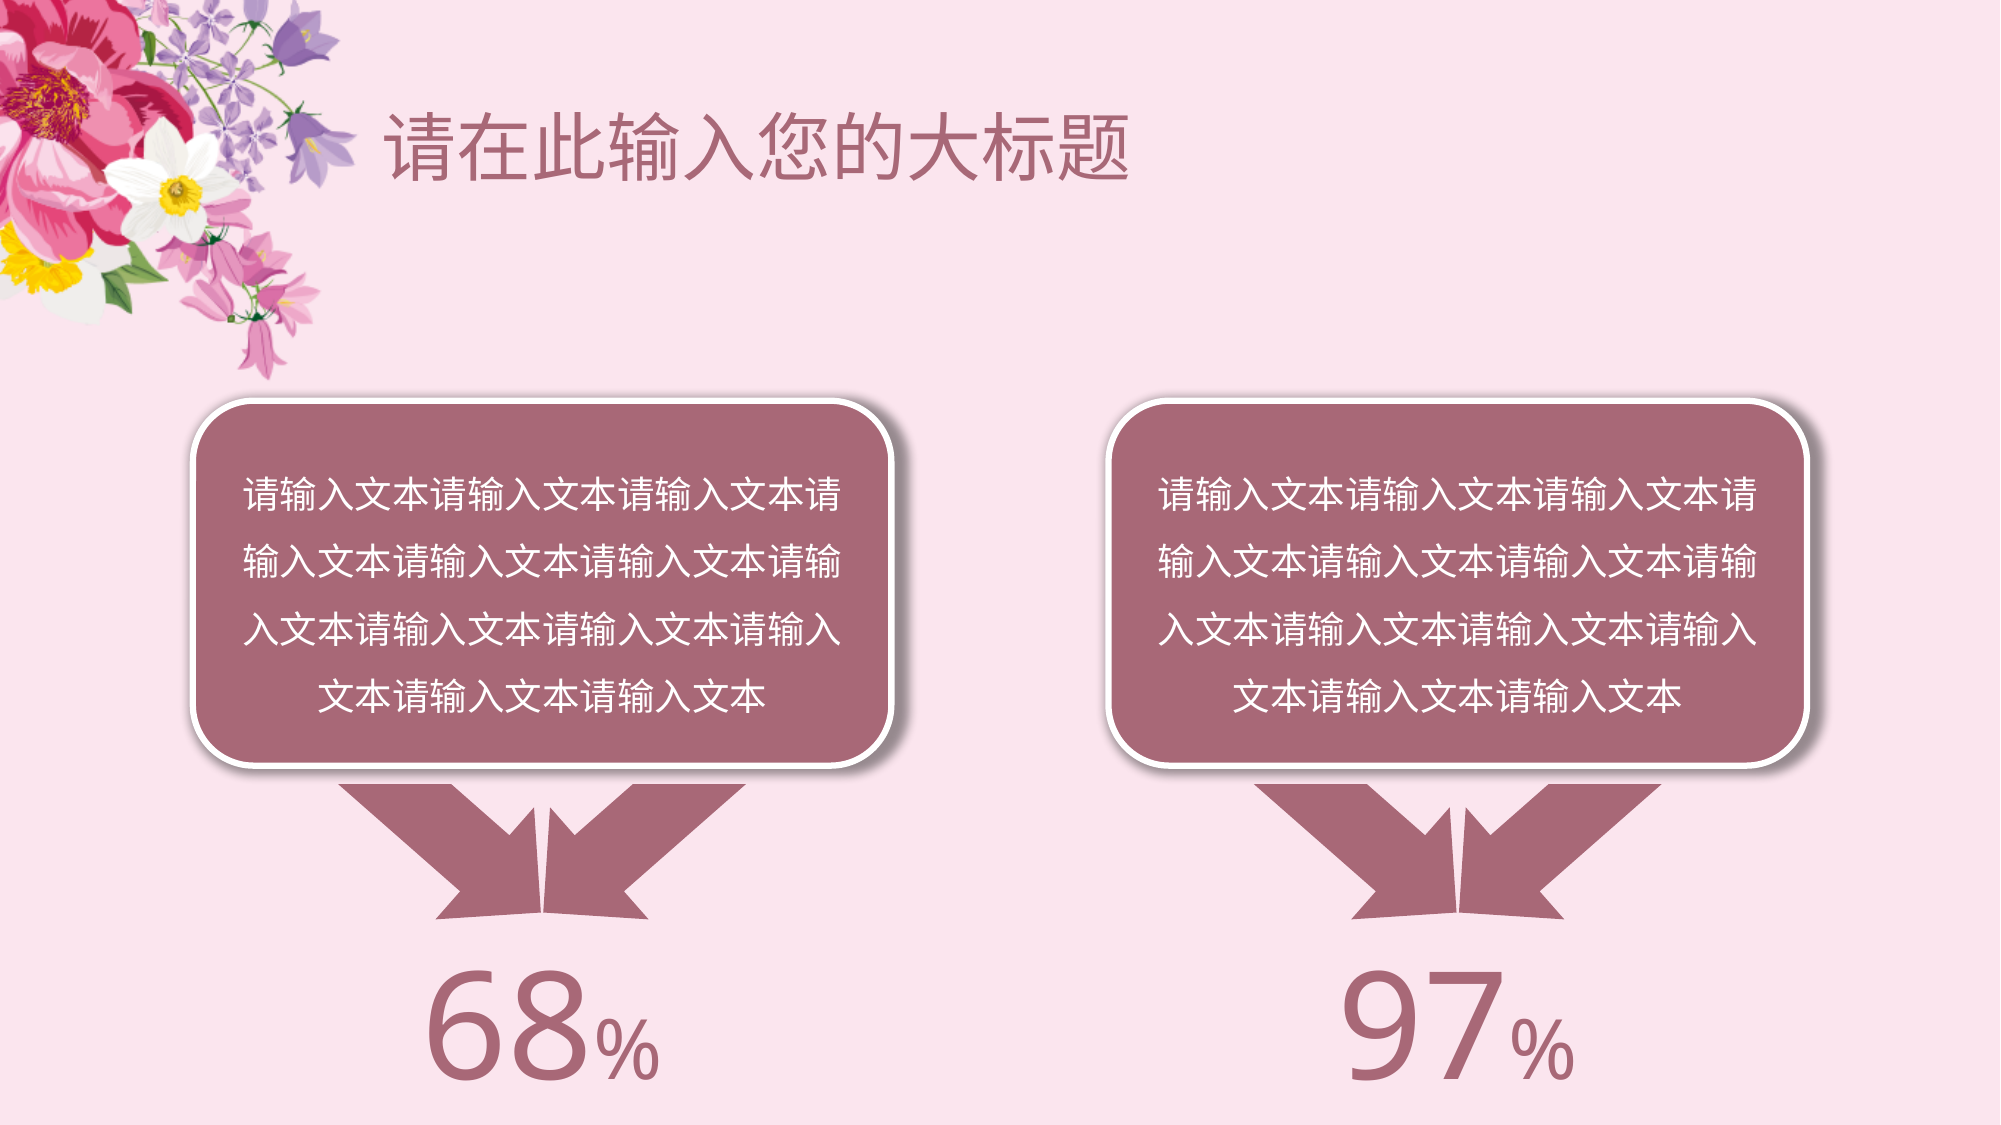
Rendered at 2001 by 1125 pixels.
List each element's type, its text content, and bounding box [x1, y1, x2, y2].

title 请在此输入您的大标题 [366, 43, 1798, 260]
text_box 97% [1251, 929, 1665, 1110]
text_box 68% [335, 929, 749, 1110]
text_box 请输入文本请输入文本请输入文本请输入文本请输入文本请输入文本请输入文本请输入文本请输入文本请输入文本请输入文本请输入文本 [191, 399, 893, 767]
text_box 请输入文本请输入文本请输入文本请输入文本请输入文本请输入文本请输入文本请输入文本请输入文本请输入文本请输入文本请输入文本 [1107, 399, 1809, 767]
picture [0, 0, 2000, 1125]
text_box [1249, 759, 1667, 909]
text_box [333, 759, 751, 909]
